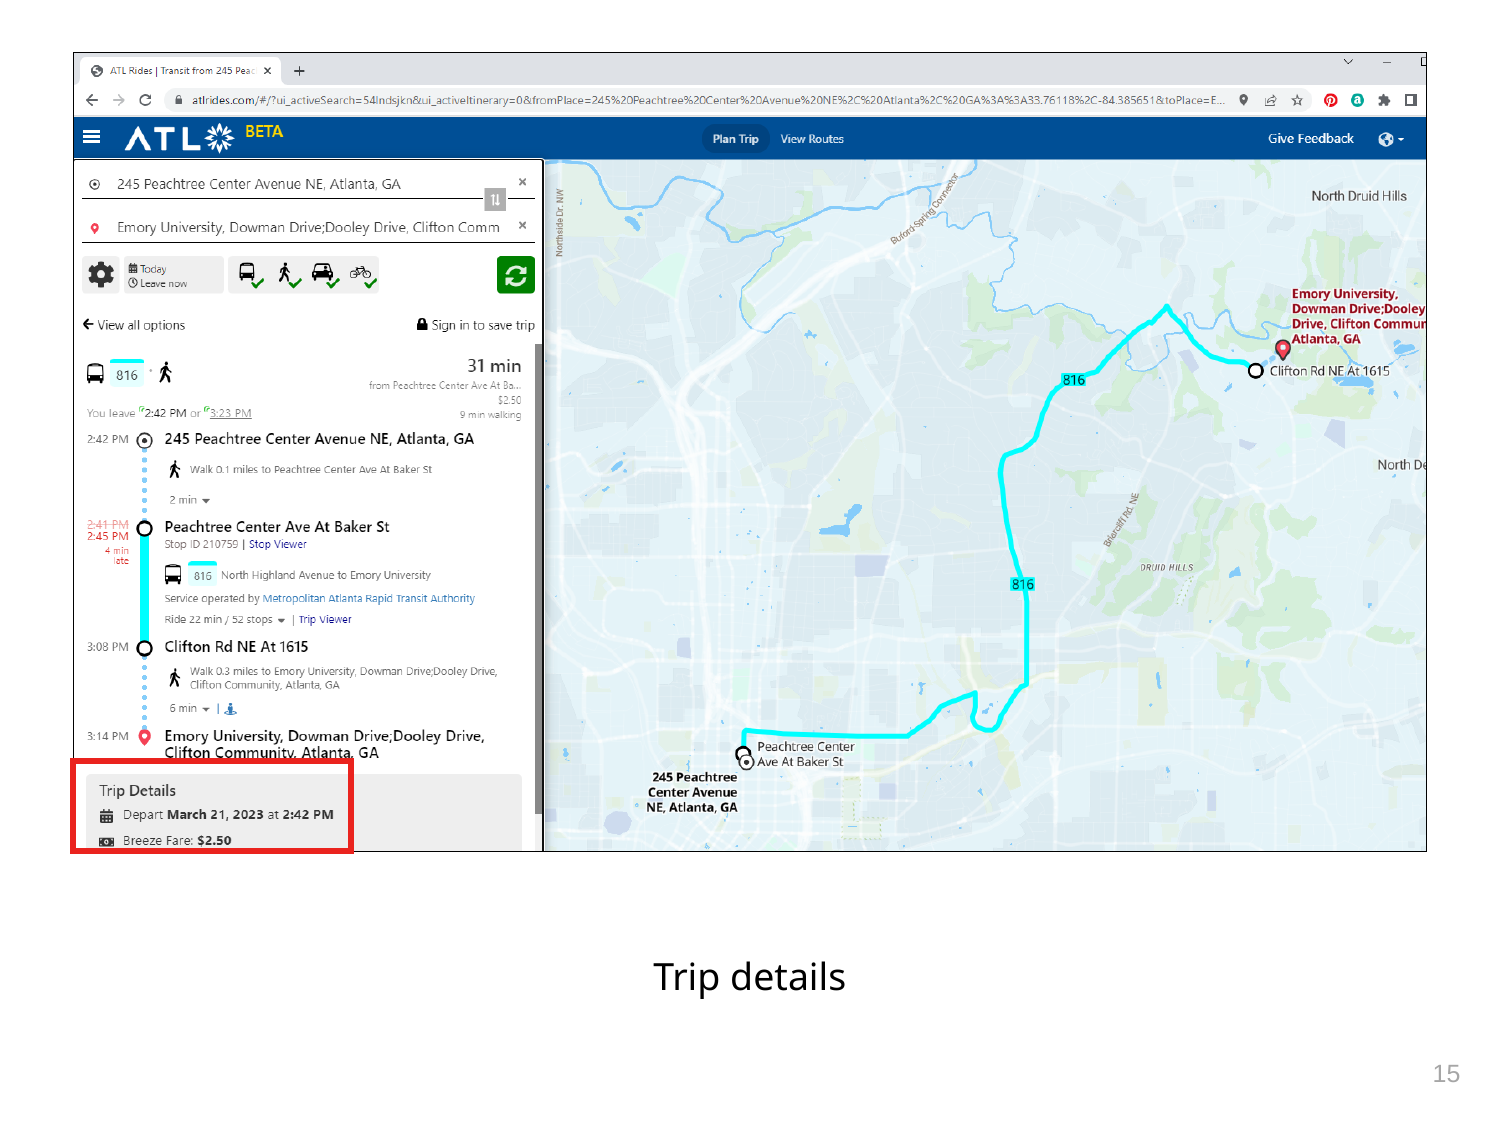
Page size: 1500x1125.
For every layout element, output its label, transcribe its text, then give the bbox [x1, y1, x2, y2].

text_box Trip details [599, 945, 900, 1006]
picture [73, 52, 1427, 852]
